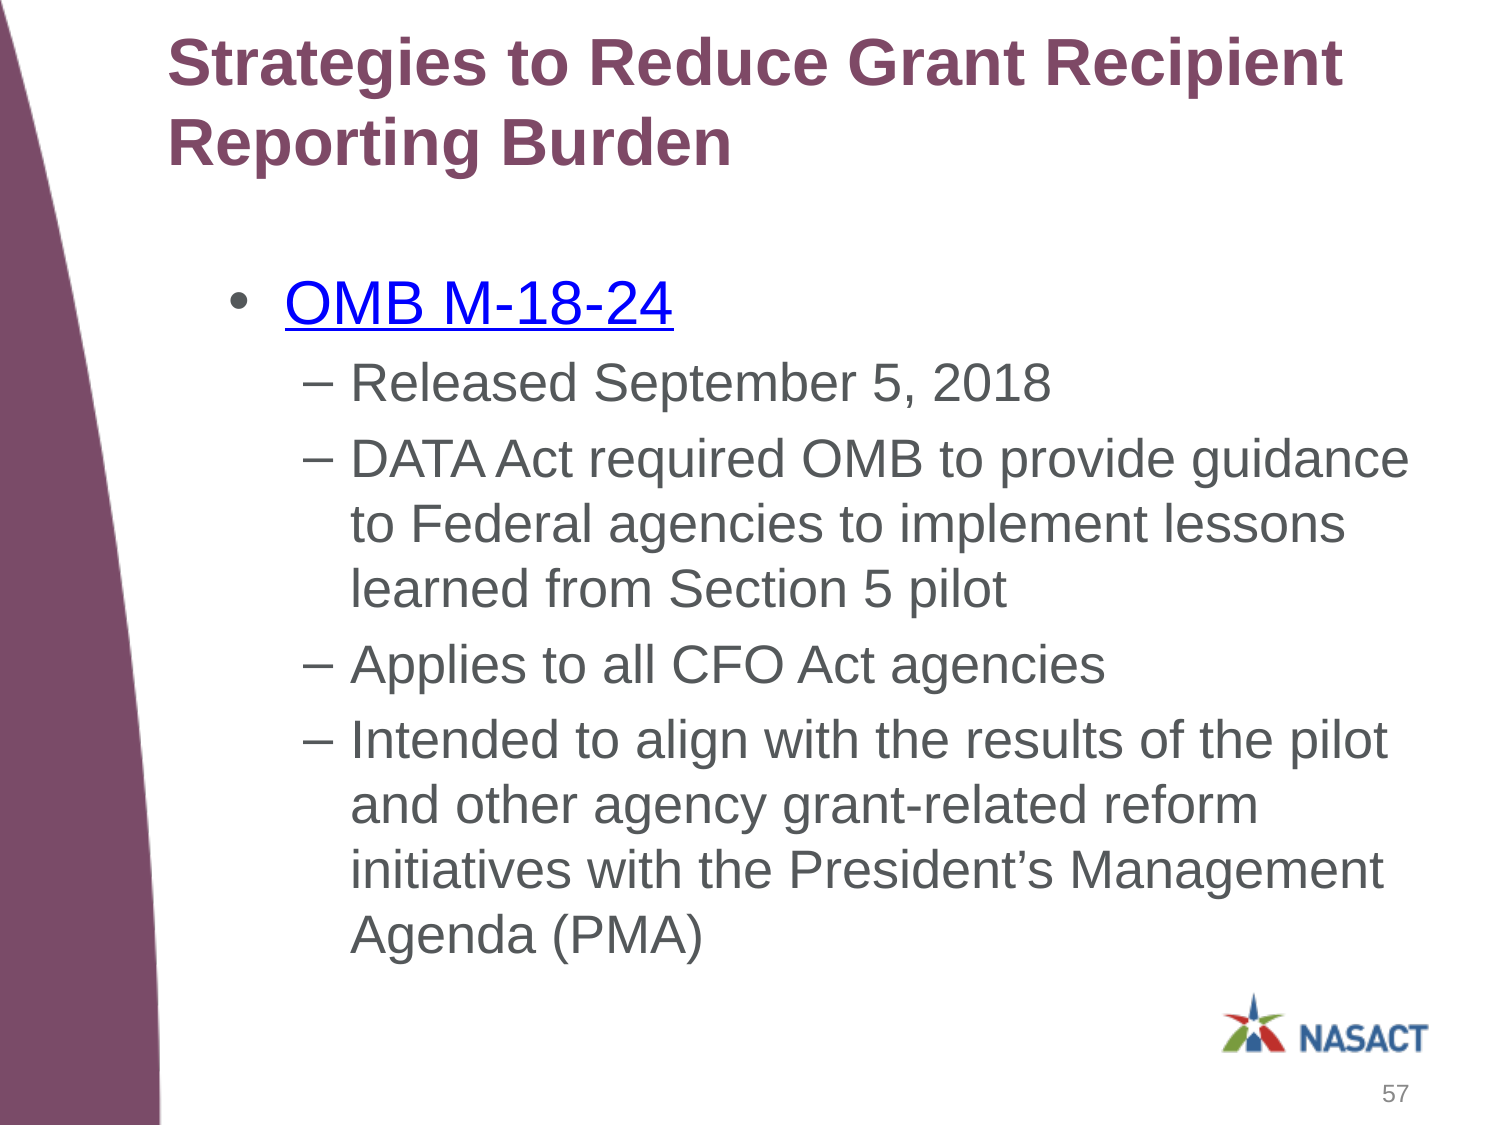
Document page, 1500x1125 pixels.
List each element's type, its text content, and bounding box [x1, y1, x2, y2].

slide_number 57 [1074, 1062, 1425, 1123]
title Strategies to Reduce Grant Recipient Reporting Burden [152, 45, 1425, 233]
list OMB M-18-24 Released September 5, 2018 DATA Act required OMB to provide guidance to Federal agencies to implement lessons learned from Section 5 pilot Applies to all CFO Act agencies Intended to align with the results of the pilot and other agency grant-related reform initiatives with the President’s Management Agenda (PMA) [228, 262, 1425, 973]
